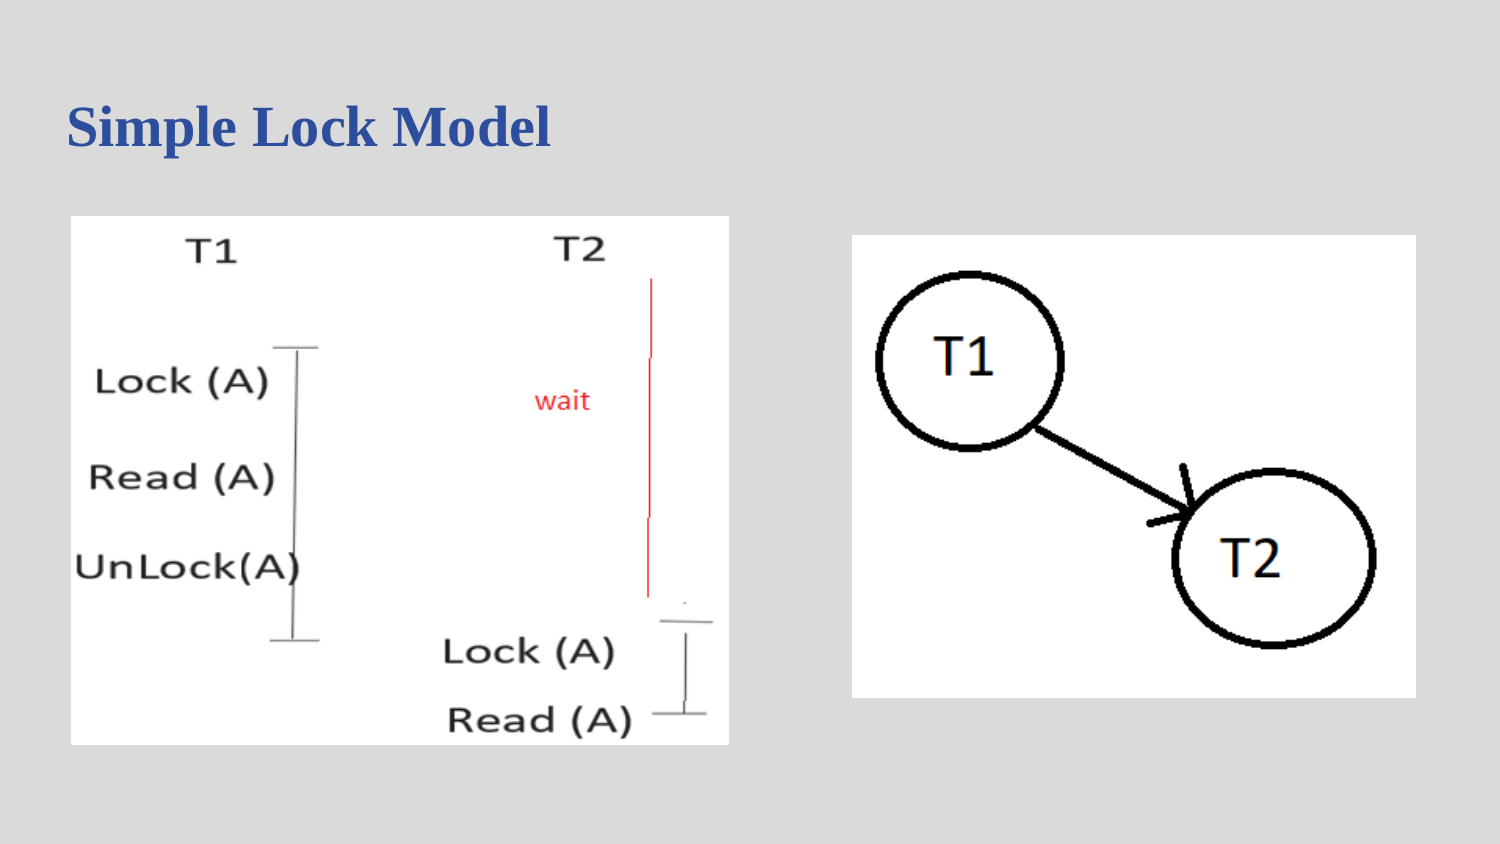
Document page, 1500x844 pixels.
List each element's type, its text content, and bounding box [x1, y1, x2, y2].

picture [852, 235, 1416, 699]
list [71, 216, 729, 746]
title Simple Lock Model [51, 72, 1449, 167]
